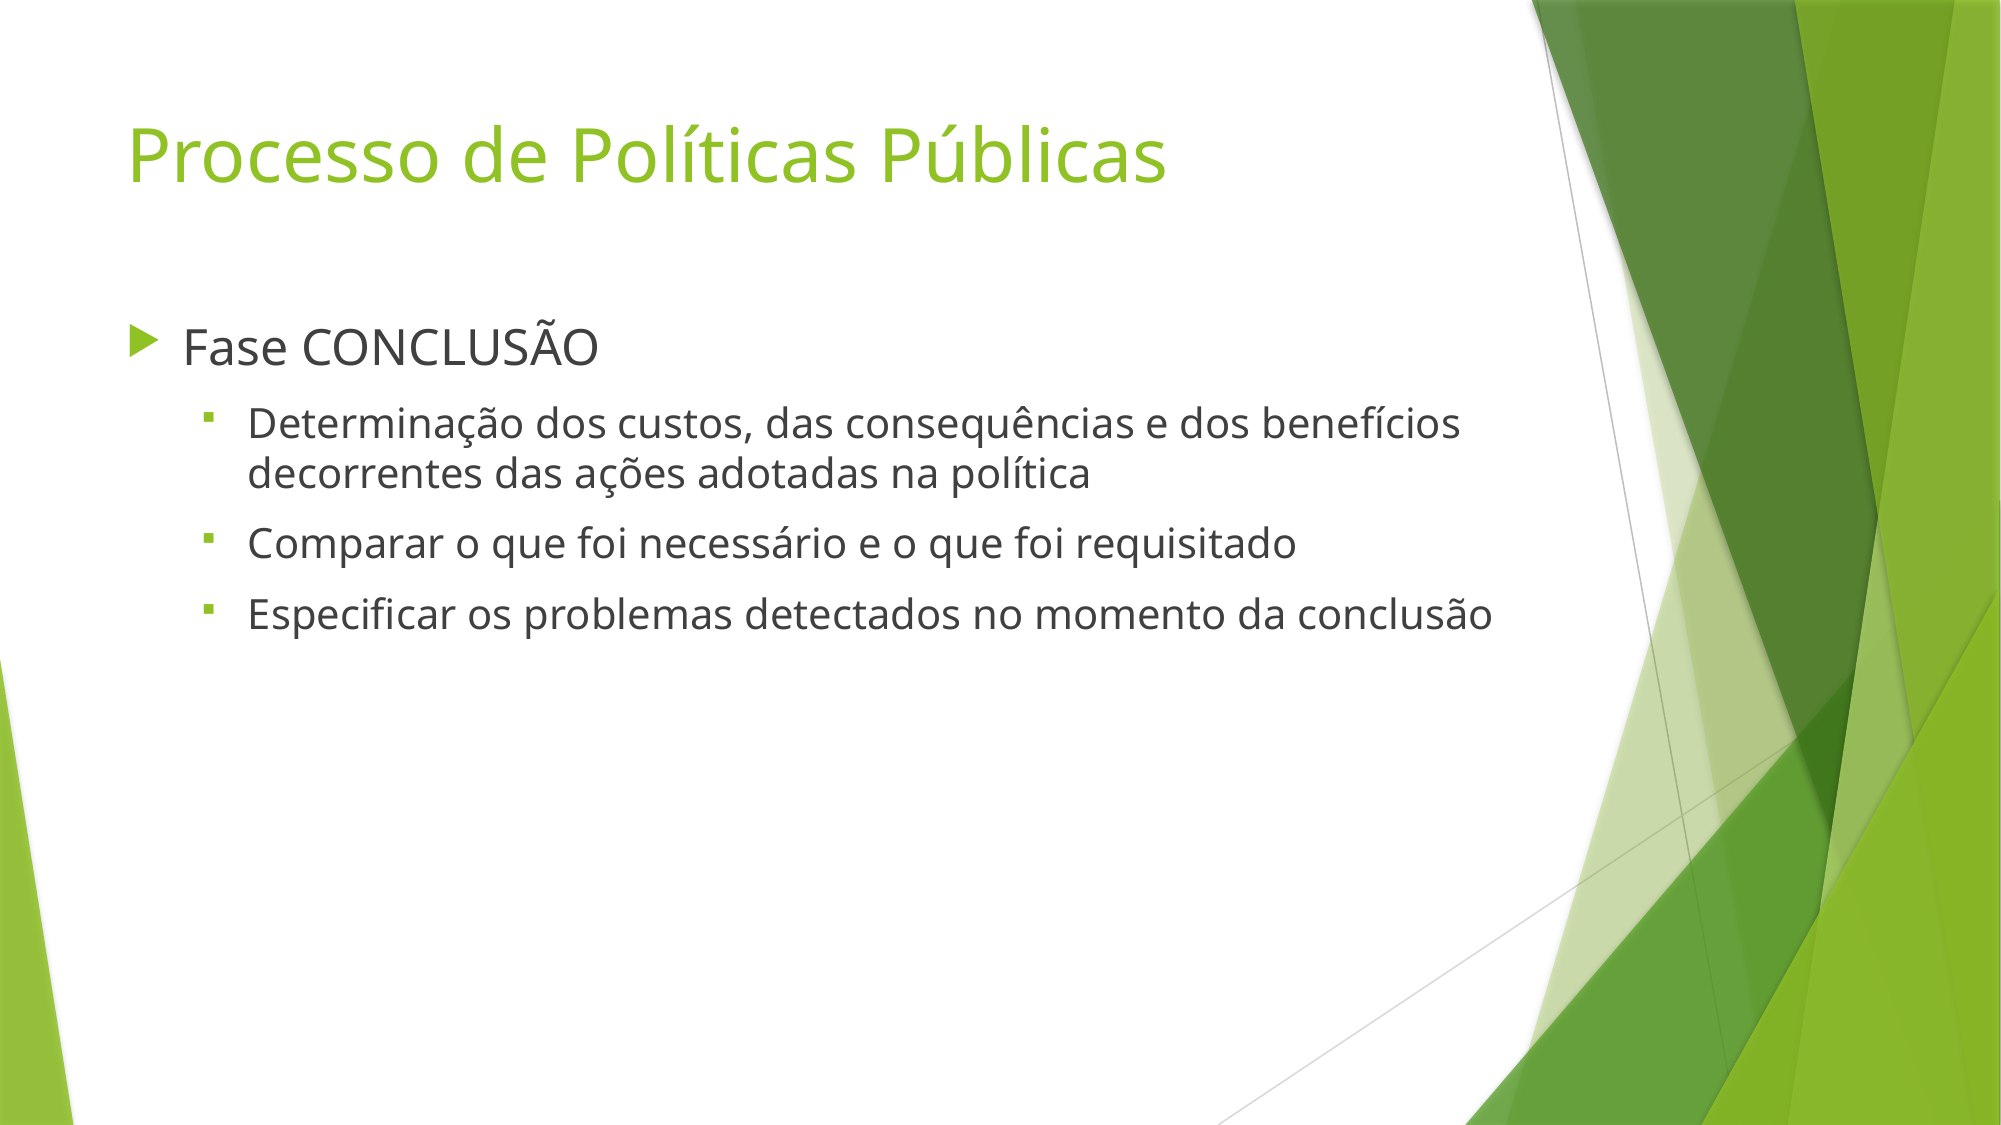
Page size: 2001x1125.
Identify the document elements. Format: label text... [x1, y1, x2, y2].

title Processo de Políticas Públicas [111, 99, 1522, 234]
list Fase CONCLUSÃO Determinação dos custos, das consequências e dos benefícios decorrentes das ações adotadas na política Comparar o que foi necessário e o que foi requisitado Especificar os problemas detectados no momento da conclusão [111, 308, 1522, 945]
